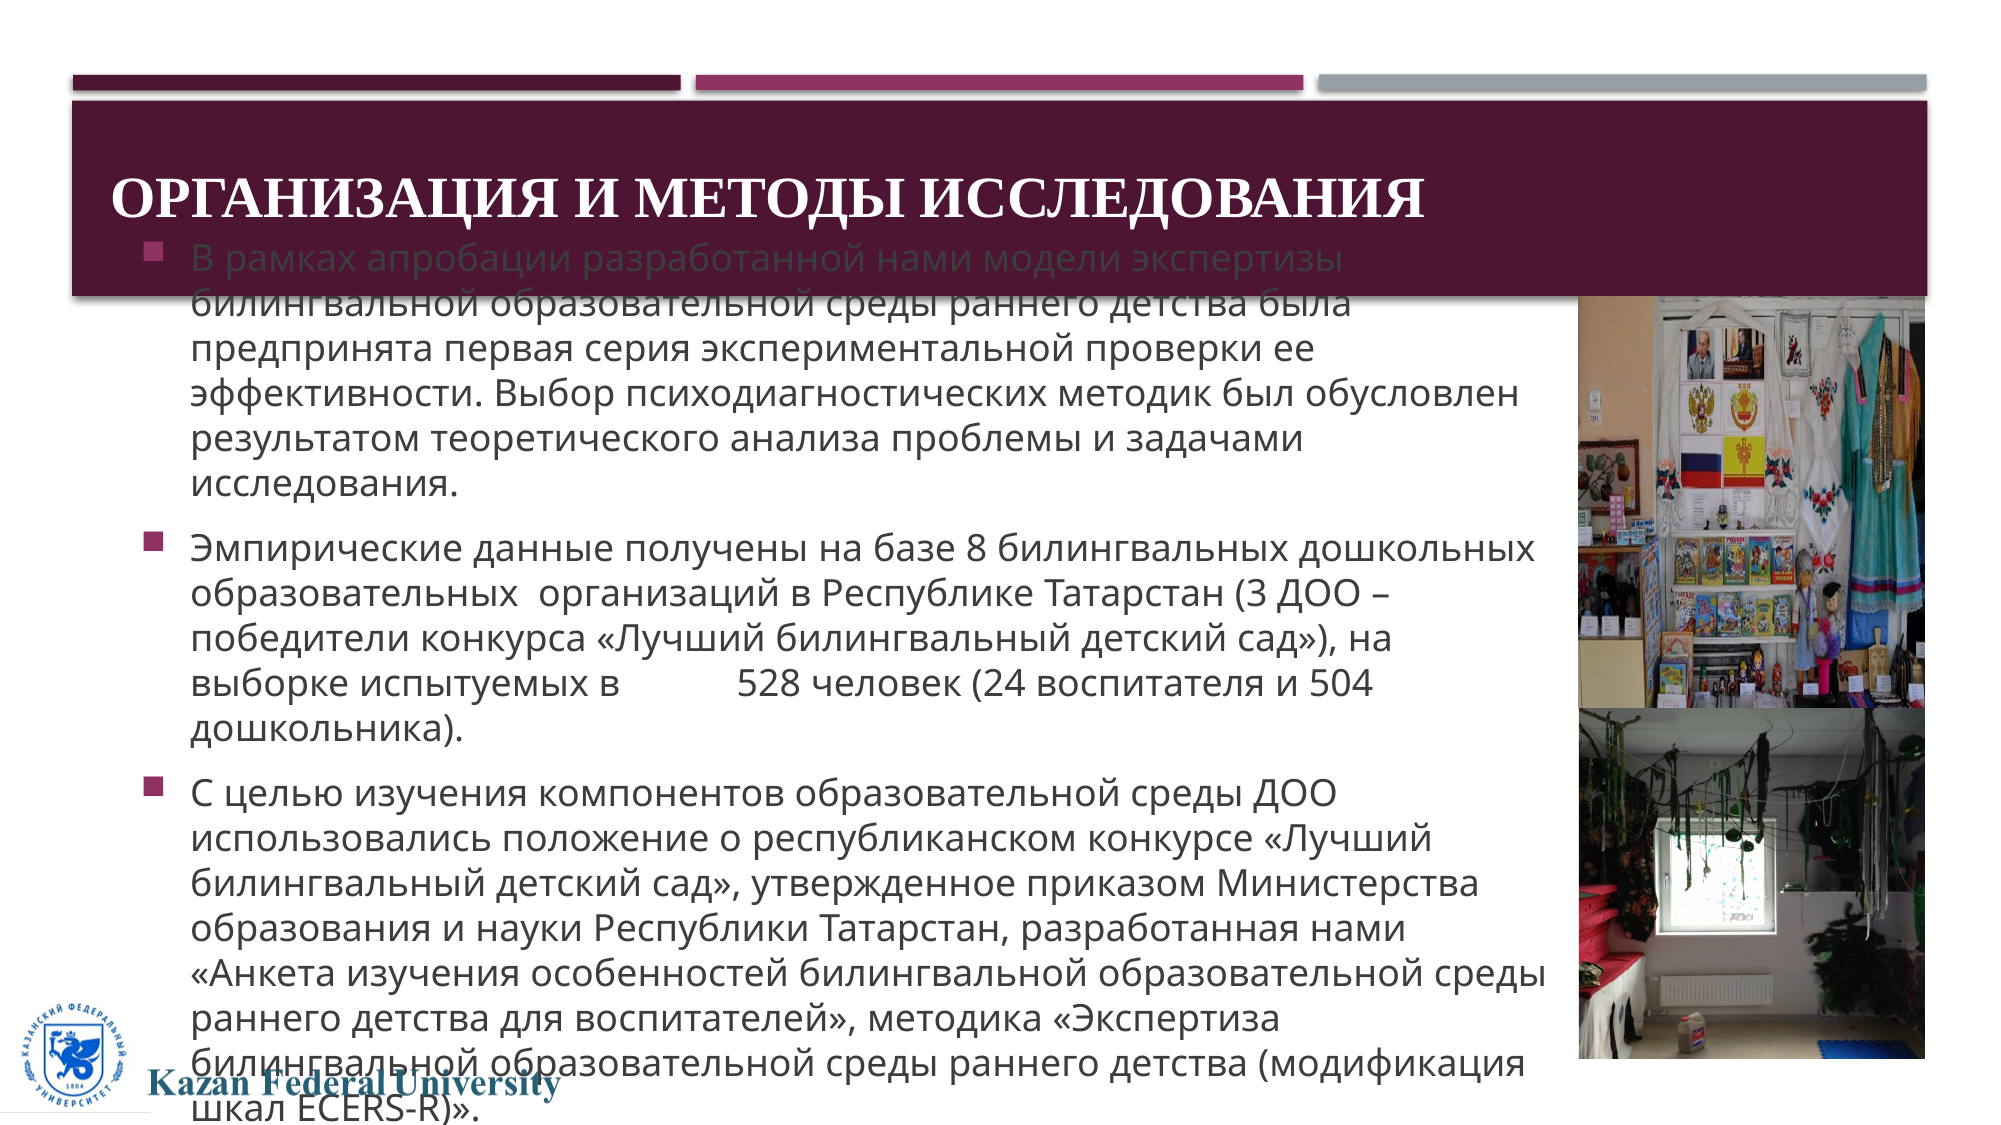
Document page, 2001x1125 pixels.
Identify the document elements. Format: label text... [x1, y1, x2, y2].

picture [0, 989, 585, 1125]
picture [1578, 295, 1926, 1060]
list В рамках апробации разработанной нами модели экспертизы билингвальной образовательной среды раннего детства была предпринята первая серия экспериментальной проверки ее эффективности. Выбор психодиагностических методик был обусловлен результатом теоретического анализа проблемы и задачами исследования. Эмпирические данные получены на базе 8 билингвальных дошкольных образовательных организаций в Республике Татарстан (3 ДОО – победители конкурса «Лучший билингвальный детский сад»), на выборке испытуемых в 528 человек (24 воспитателя и 504 дошкольника). С целью изучения компонентов образовательной среды ДОО использовались положение о республиканском конкурсе «Лучший билингвальный детский сад», утвержденное приказом Министерства образования и науки Республики Татарстан, разработанная нами «Анкета изучения особенностей билингвальной образовательной среды раннего детства для воспитателей», методика «Экспертиза билингвальной образовательной среды раннего детства (модификация шкал ECERS-R)». [125, 316, 1572, 1053]
title Организация и методы исследования [95, 115, 1905, 237]
